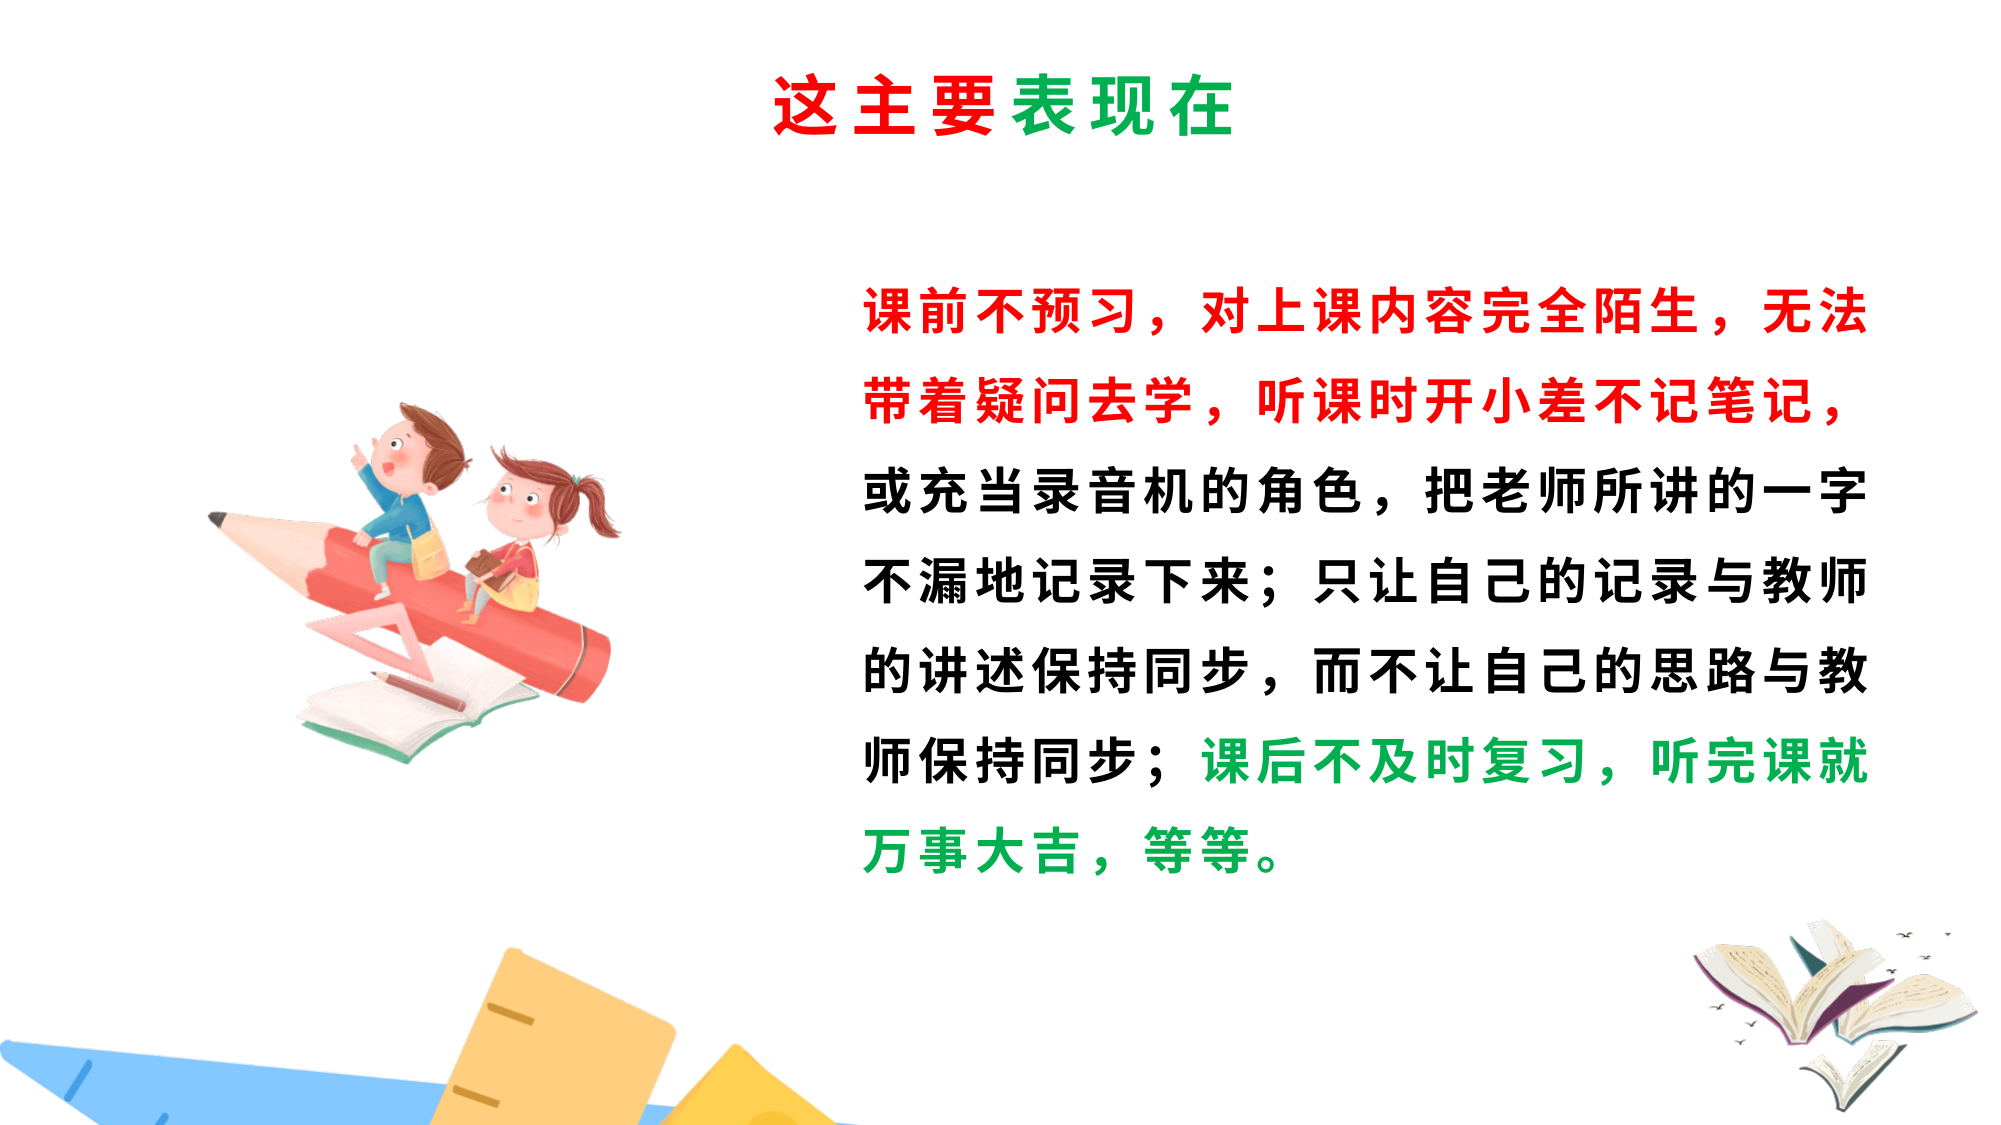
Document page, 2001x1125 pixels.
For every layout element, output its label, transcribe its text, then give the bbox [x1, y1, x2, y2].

text_box 课前不预习，对上课内容完全陌生，无法带着疑问去学，听课时开小差不记笔记，或充当录音机的角色，把老师所讲的一字不漏地记录下来；只让自己的记录与教师的讲述保持同步，而不让自己的思路与教师保持同步；课后不及时复习，听完课就万事大吉，等等。 [847, 242, 1895, 887]
picture [1622, 891, 2001, 1125]
text_box 这主要表现在 [757, 16, 1251, 151]
picture [0, 872, 1396, 1125]
picture [119, 357, 706, 798]
